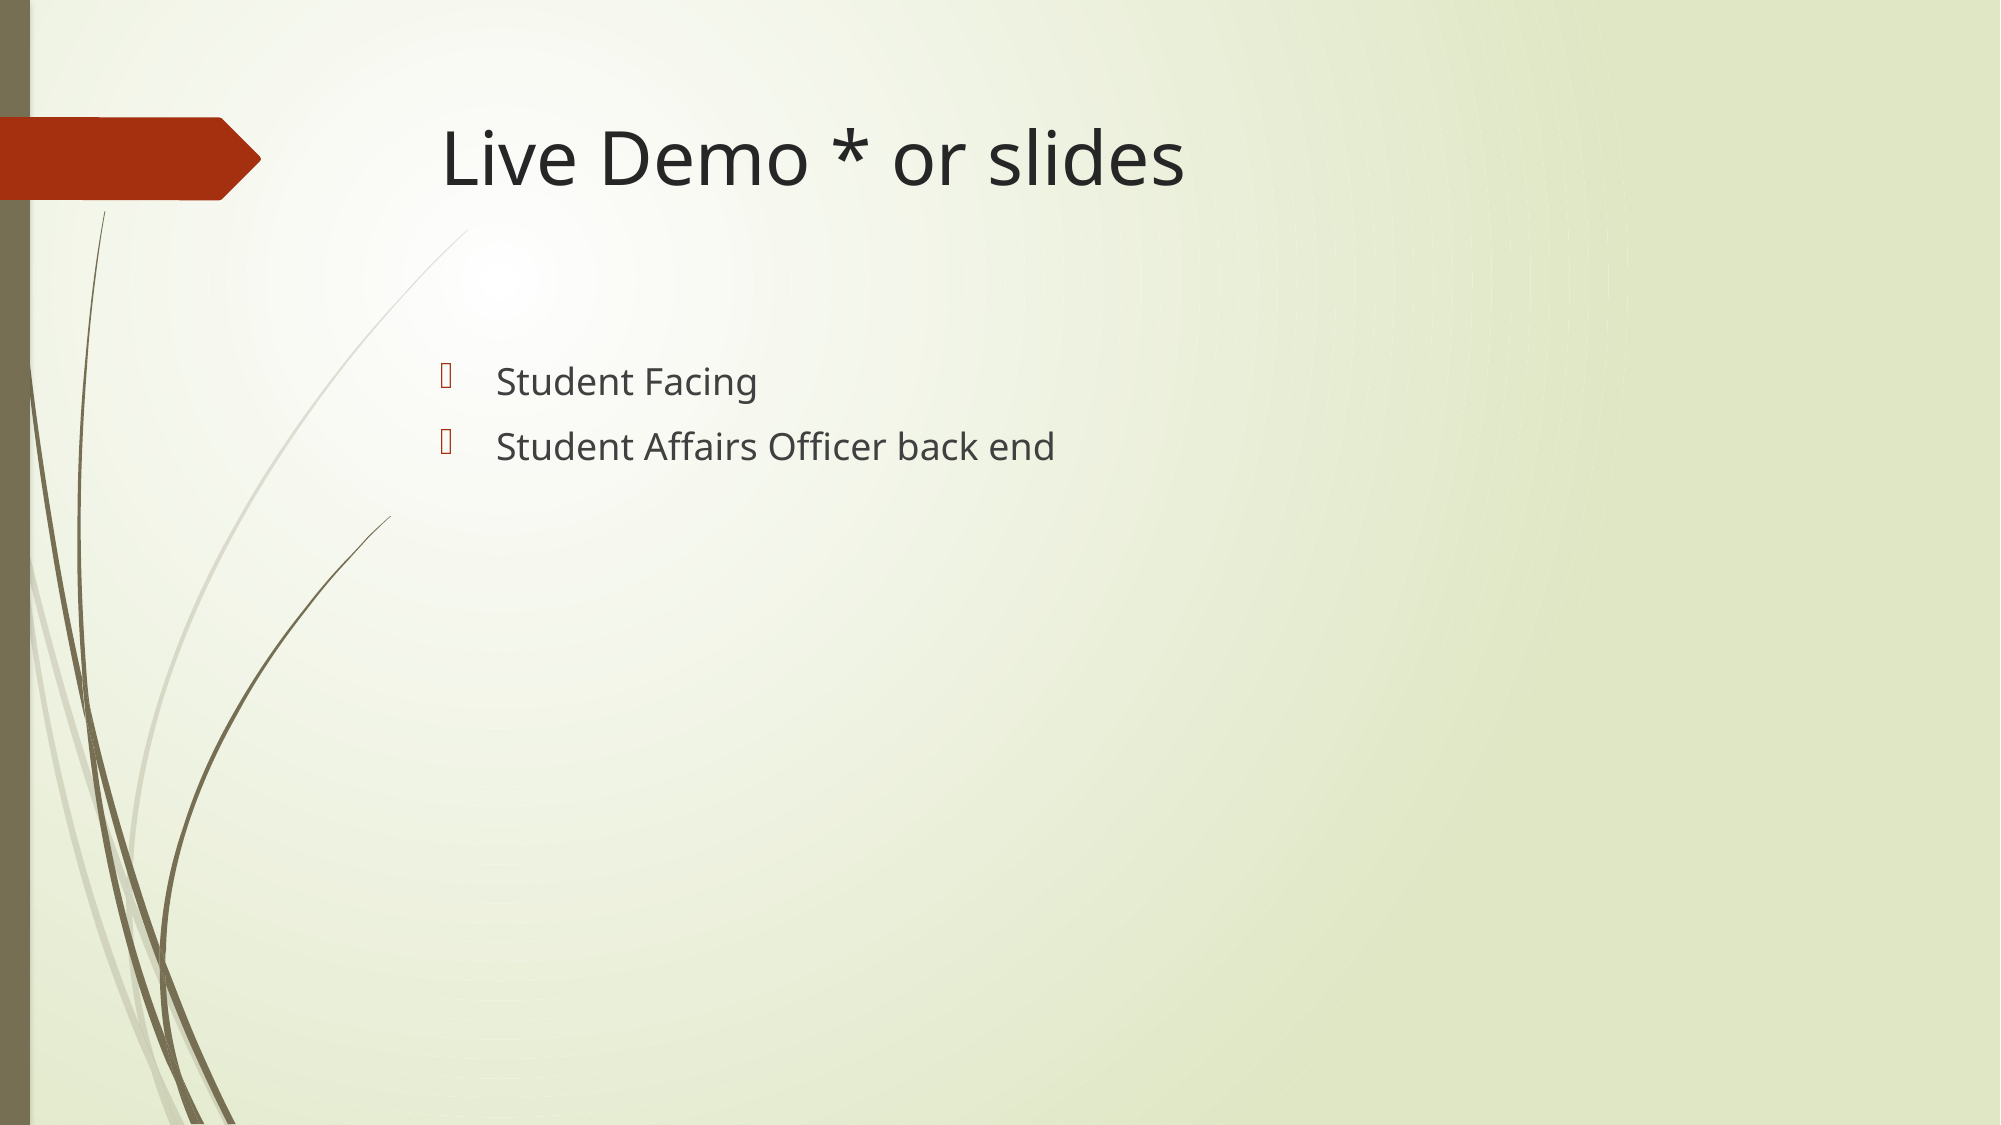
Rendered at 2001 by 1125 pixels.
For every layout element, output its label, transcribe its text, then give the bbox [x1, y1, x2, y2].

title Live Demo * or slides [425, 102, 1888, 313]
list Student Facing Student Affairs Officer back end [424, 350, 1888, 970]
